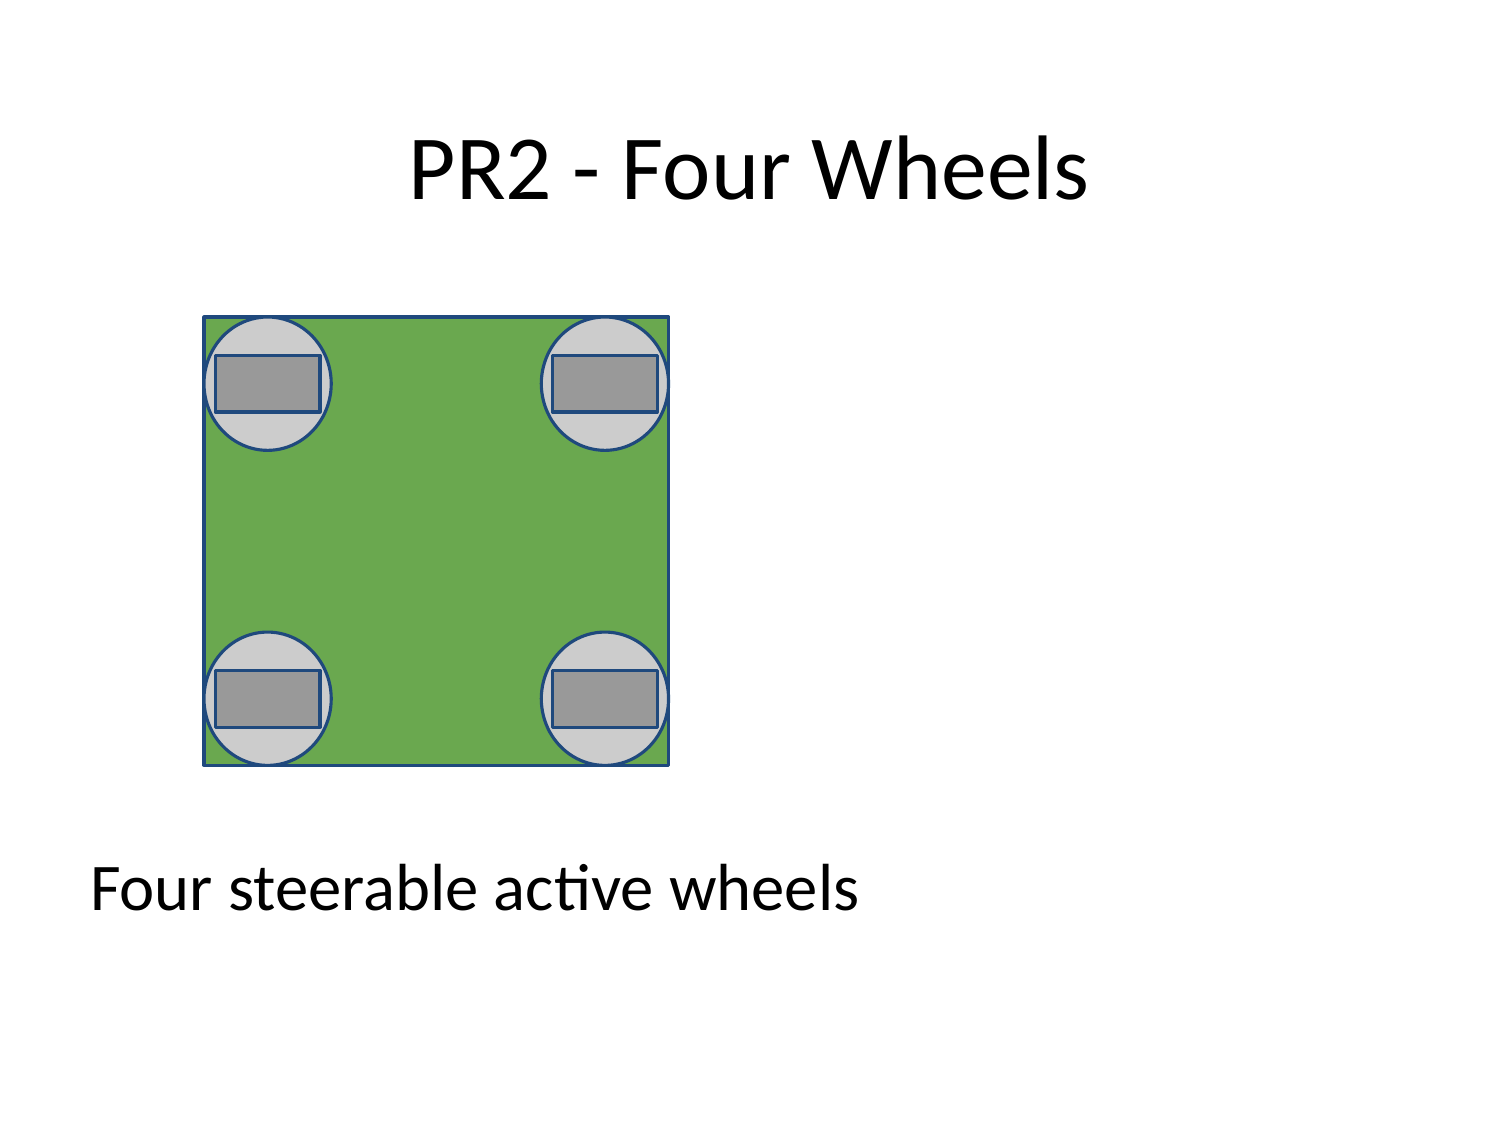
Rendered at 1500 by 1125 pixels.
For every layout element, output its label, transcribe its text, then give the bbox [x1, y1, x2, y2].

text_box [203, 631, 332, 766]
text_box [203, 317, 669, 766]
list Four steerable active wheels [75, 828, 1425, 1078]
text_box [541, 631, 669, 766]
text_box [541, 316, 669, 451]
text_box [203, 316, 332, 451]
title PR2 - Four Wheels [75, 45, 1425, 233]
